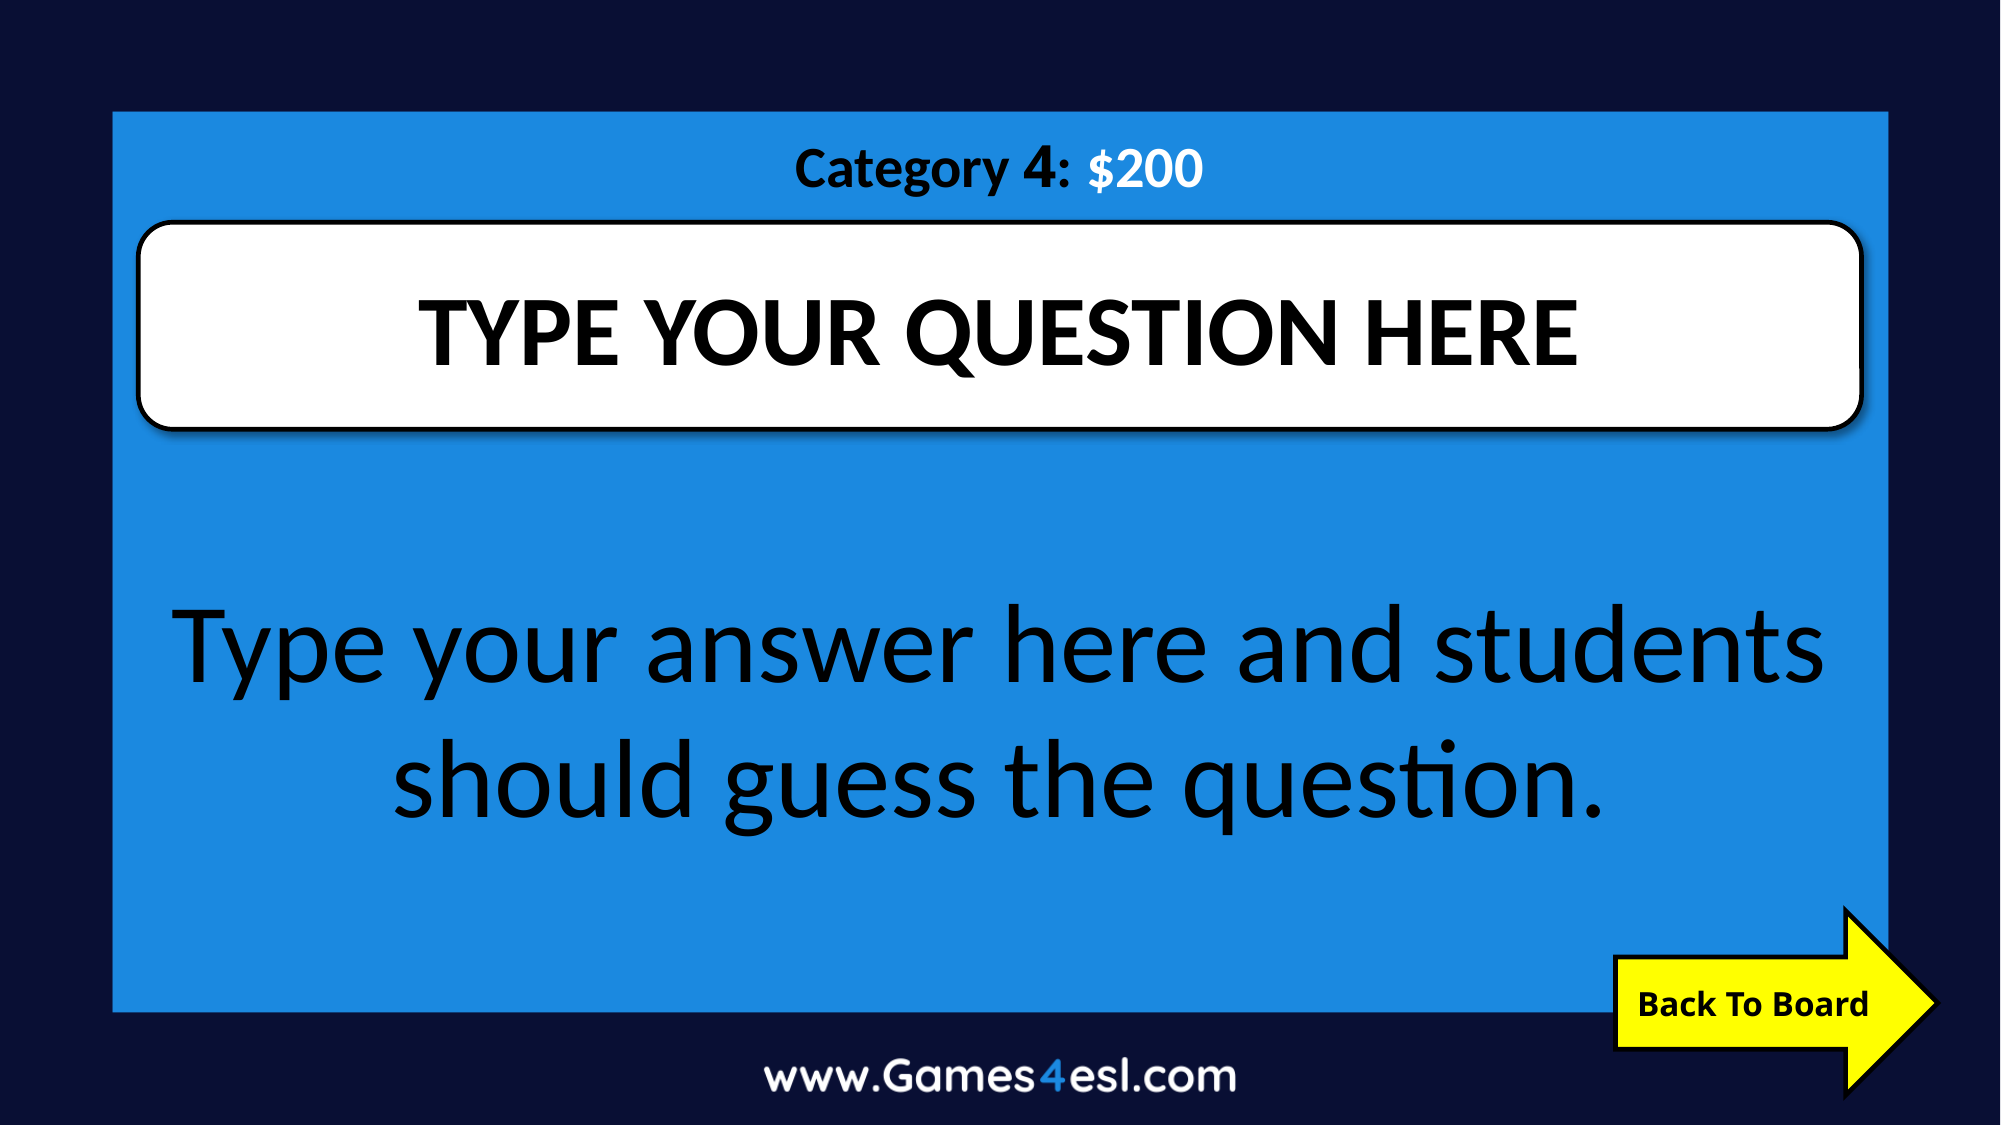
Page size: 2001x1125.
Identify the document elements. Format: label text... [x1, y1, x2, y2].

text_box Back To Board [1614, 908, 1940, 1098]
text_box TYPE YOUR QUESTION HERE [137, 221, 1863, 431]
picture [0, 0, 2001, 1125]
text_box Type your answer here and students should guess the question. [138, 562, 1862, 848]
text_box Category 4: $200 [111, 121, 1889, 207]
